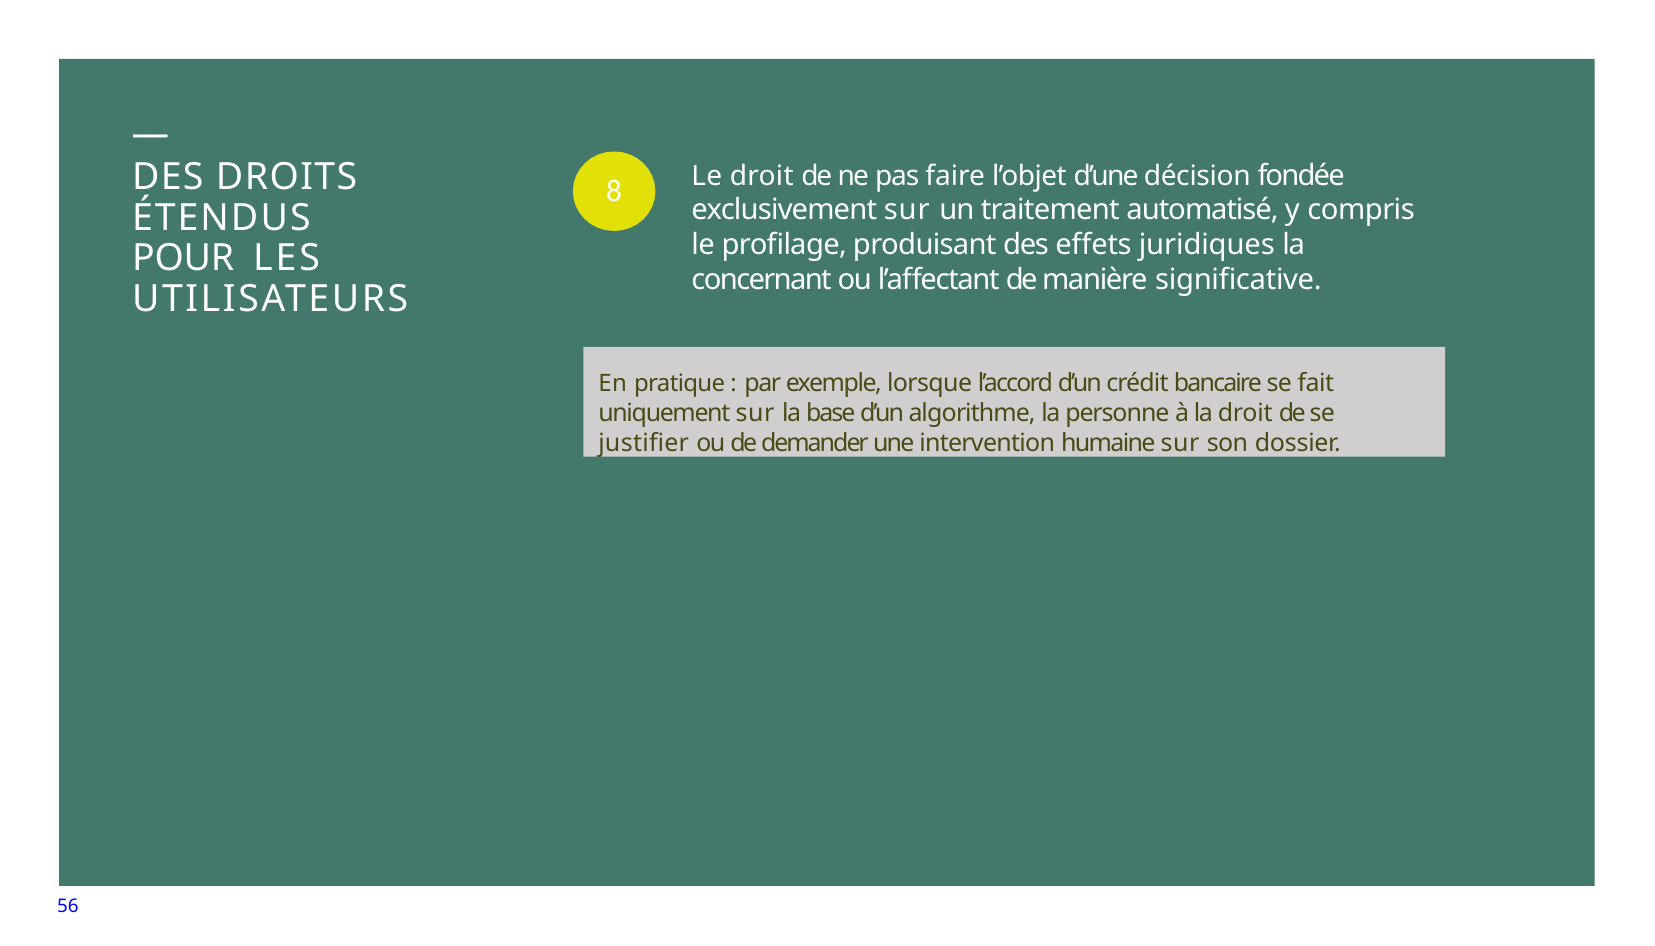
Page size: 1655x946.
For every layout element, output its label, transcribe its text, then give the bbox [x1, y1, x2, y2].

text_box 56 [52, 892, 83, 919]
text_box — [129, 106, 175, 150]
title DES DROITS ÉTENDUS POUR LES UTILISATEURS [129, 150, 416, 320]
text_box En pratique : par exemple, lorsque l’accord d’un crédit bancaire se fait uniquement sur la base d’un algorithme, la personne à la droit de se justifier ou de demander une intervention humaine sur son dossier. [583, 346, 1446, 457]
text_box 8 [604, 168, 625, 208]
text_box [59, 58, 1595, 886]
text_box Le droit de ne pas faire l’objet d’une décision fondée exclusivement sur un traitement automatisé, y compris le profilage, produisant des effets juridiques la concernant ou l’affectant de manière significative. [689, 155, 1428, 296]
text_box [572, 151, 656, 231]
